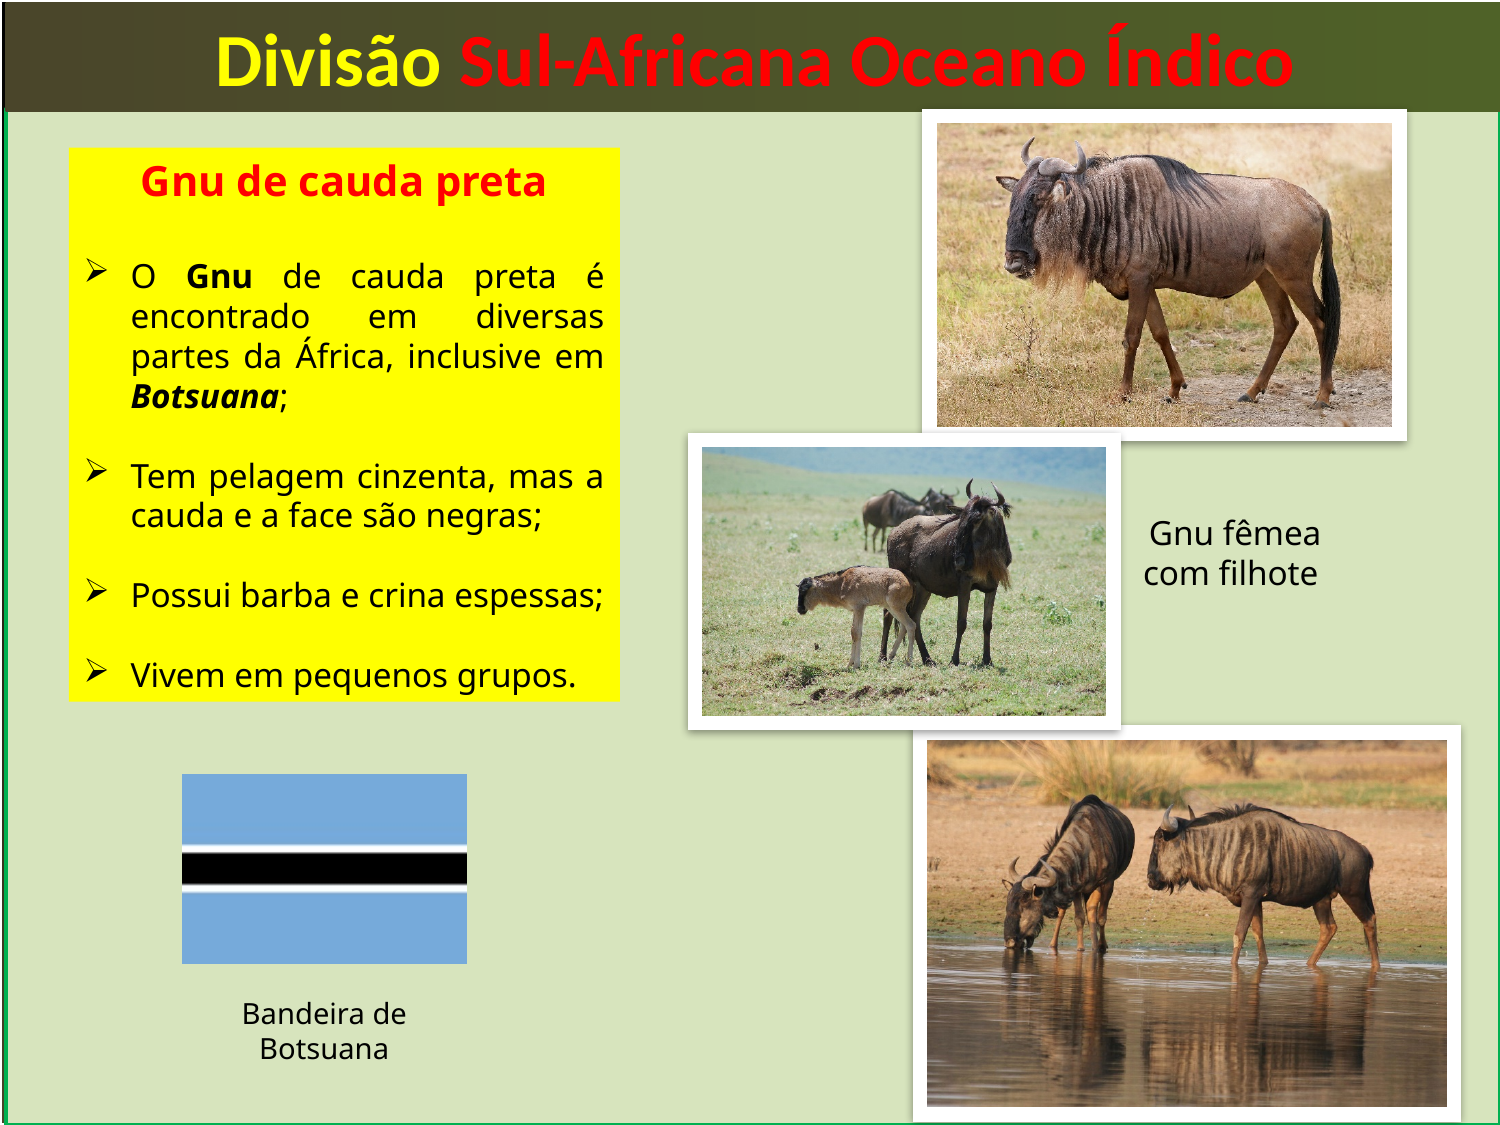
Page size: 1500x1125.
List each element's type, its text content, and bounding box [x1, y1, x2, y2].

picture [936, 122, 1393, 427]
text_box Gnu fêmea com filhote [1126, 505, 1365, 600]
picture [181, 774, 467, 965]
picture [702, 446, 1107, 716]
picture [926, 739, 1448, 1108]
text_box Bandeira de Botsuana [182, 987, 467, 1073]
text_box Gnu de cauda preta O Gnu de cauda preta é encontrado em diversas partes da África, inclusive em Botsuana; Tem pelagem cinzenta, mas a cauda e a face são negras; Possui barba e crina espessas; Vivem em pequenos grupos. [68, 147, 620, 702]
